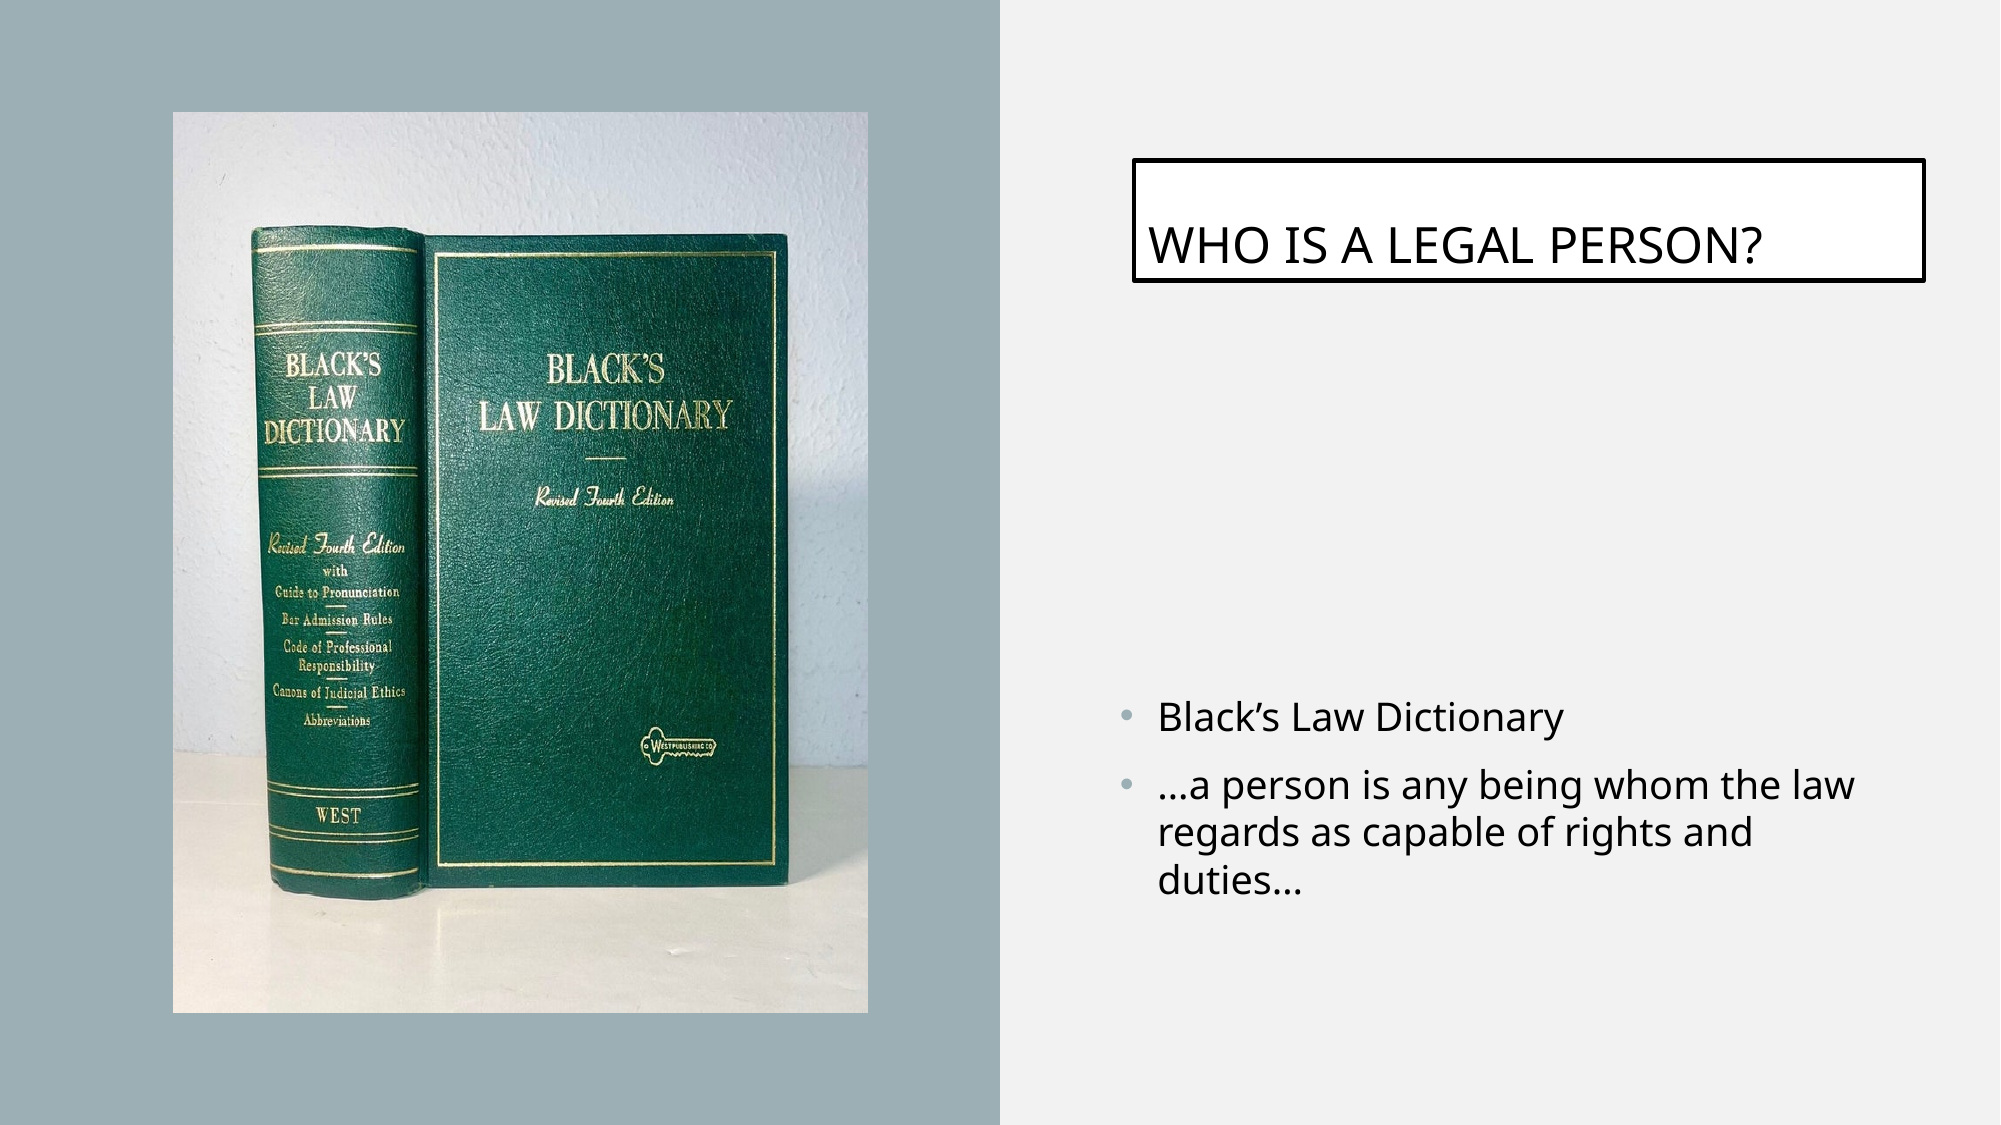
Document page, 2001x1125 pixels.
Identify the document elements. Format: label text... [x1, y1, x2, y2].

picture [173, 112, 868, 1013]
text_box WHO IS A LEGAL PERSON? [1133, 160, 1924, 281]
list Black’s Law Dictionary …a person is any being whom the law regards as capable of rights and duties… [1104, 683, 1895, 993]
